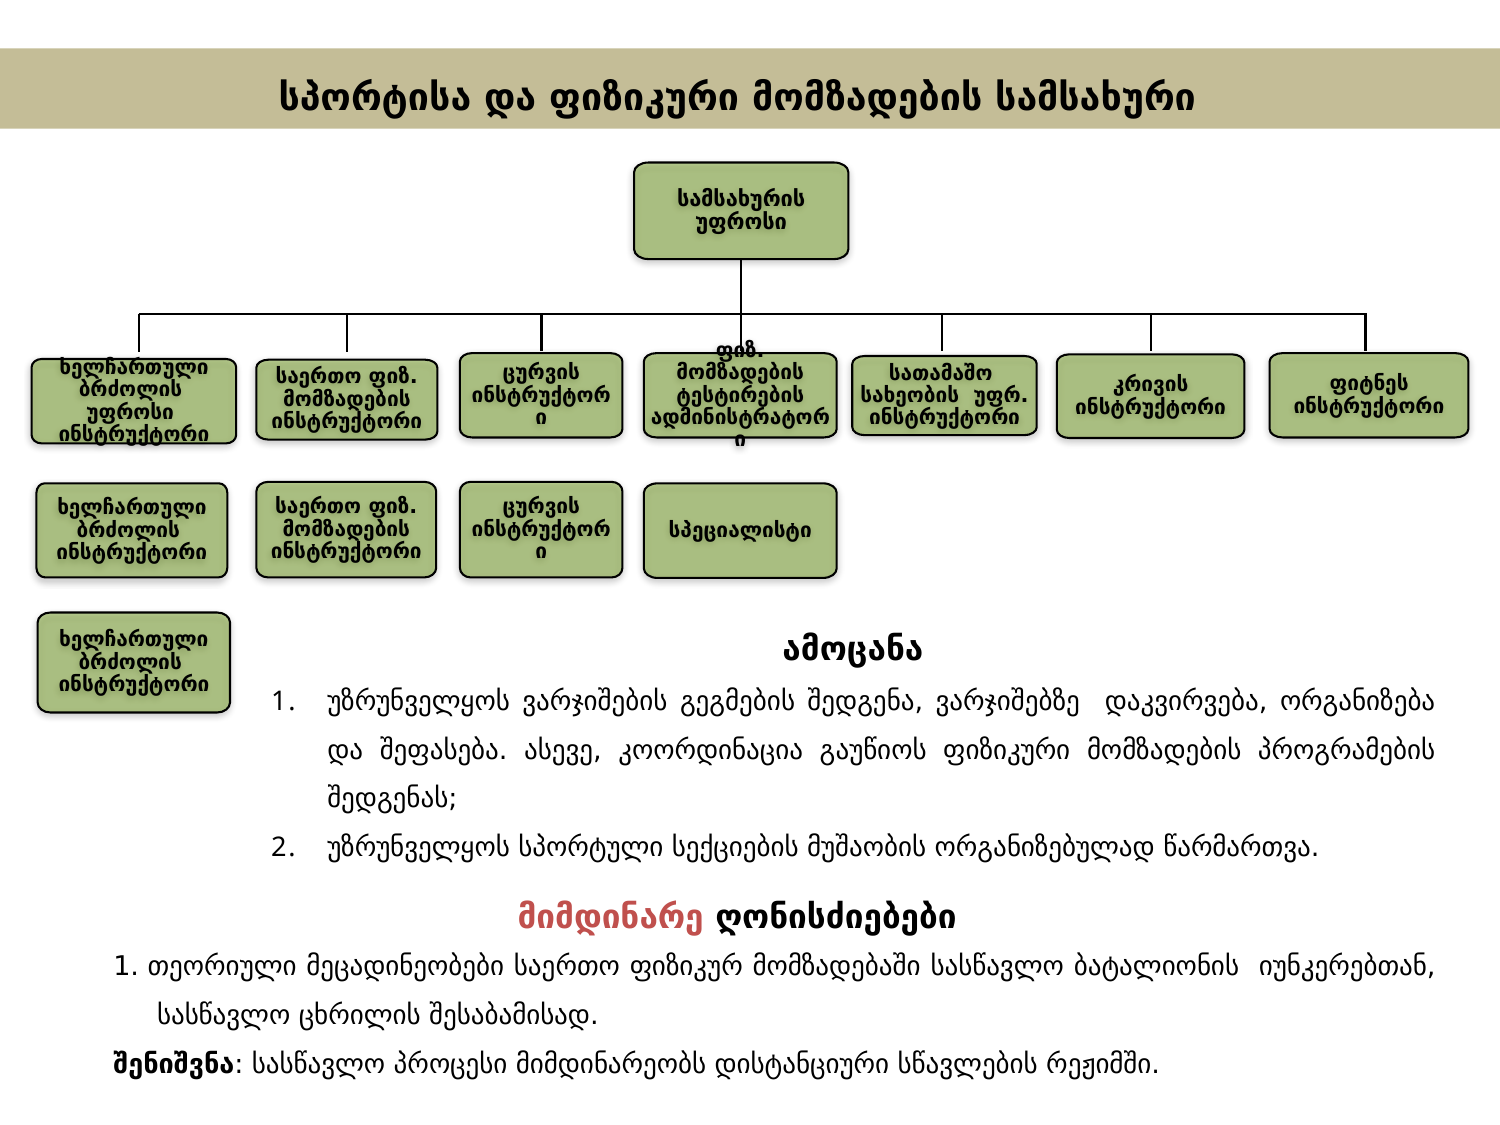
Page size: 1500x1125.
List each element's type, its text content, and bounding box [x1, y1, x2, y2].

text_box ხელჩართული ბრძოლის უფროსი ინსტრუქტორი [31, 358, 237, 444]
text_box ფიტნეს ინსტრუქტორი [1269, 353, 1469, 438]
text_box ამოცანა უზრუნველყოს ვარჯიშების გეგმების შედგენა, ვარჯიშებზე დაკვირვება, ორგანიზება და შეფასება. ასევე, კოორდინაცია გაუწიოს ფიზიკური მომზადების პროგრამების შედგენას; უზრუნველყოს სპორტული სექციების მუშაობის ორგანიზებულად წარმართვა. [256, 599, 1450, 870]
text_box [1421, 46, 1500, 131]
text_box საერთო ფიზ. მომზადების ინსტრუქტორი [256, 359, 438, 440]
text_box ცურვის ინსტრუქტორი [459, 353, 623, 438]
text_box კრივის ინსტრუქტორი [1056, 354, 1245, 439]
text_box სპეციალისტი [643, 483, 837, 578]
text_box ხელჩართული ბრძოლის ინსტრუქტორი [37, 612, 231, 713]
text_box სათამაშო სახეობის უფრ. ინსტრუქტორი [852, 355, 1037, 436]
text_box საერთო ფიზ. მომზადების ინსტრუქტორი [256, 481, 437, 578]
text_box მიმდინარე ღონისძიებები [48, 887, 1426, 943]
picture [1299, 29, 1417, 147]
text_box [0, 46, 57, 131]
text_box 1. თეორიული მეცადინეობები საერთო ფიზიკურ მომზადებაში სასწავლო ბატალიონის იუნკერებთან, სასწავლო ცხრილის შესაბამისად. შენიშვნა: სასწავლო პროცესი მიმდინარეობს დისტანციური სწავლების რეჟიმში. [98, 924, 1450, 1086]
text_box ცურვის ინსტრუქტორი [459, 481, 623, 578]
picture [62, 28, 184, 151]
text_box ფიზ. მომზადების ტესტირების ადმინისტრატორი [643, 353, 837, 438]
text_box სპორტისა და ფიზიკური მომზადების სამსახური [188, 43, 1294, 126]
text_box ხელჩართული ბრძოლის ინსტრუქტორი [36, 483, 228, 578]
text_box [188, 126, 1294, 131]
text_box სამსახურის უფროსი [634, 162, 849, 260]
